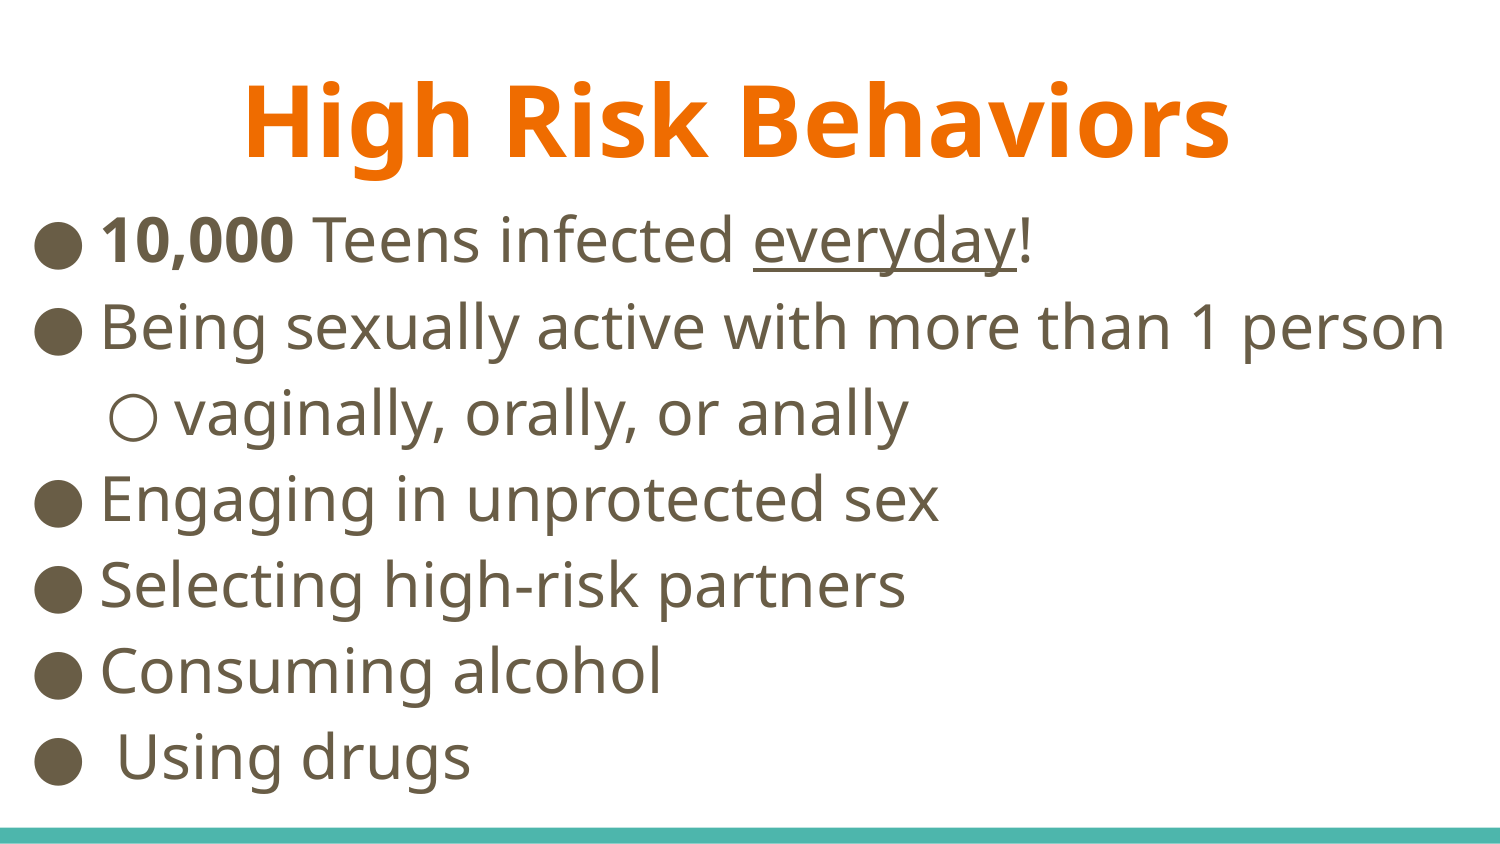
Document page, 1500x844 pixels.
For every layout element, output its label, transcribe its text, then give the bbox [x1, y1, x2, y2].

list 10,000 Teens infected everyday! Being sexually active with more than 1 person vaginally, orally, or anally Engaging in unprotected sex Selecting high-risk partners Consuming alcohol Using drugs [9, 174, 1475, 809]
title High Risk Behaviors [51, 42, 1449, 159]
